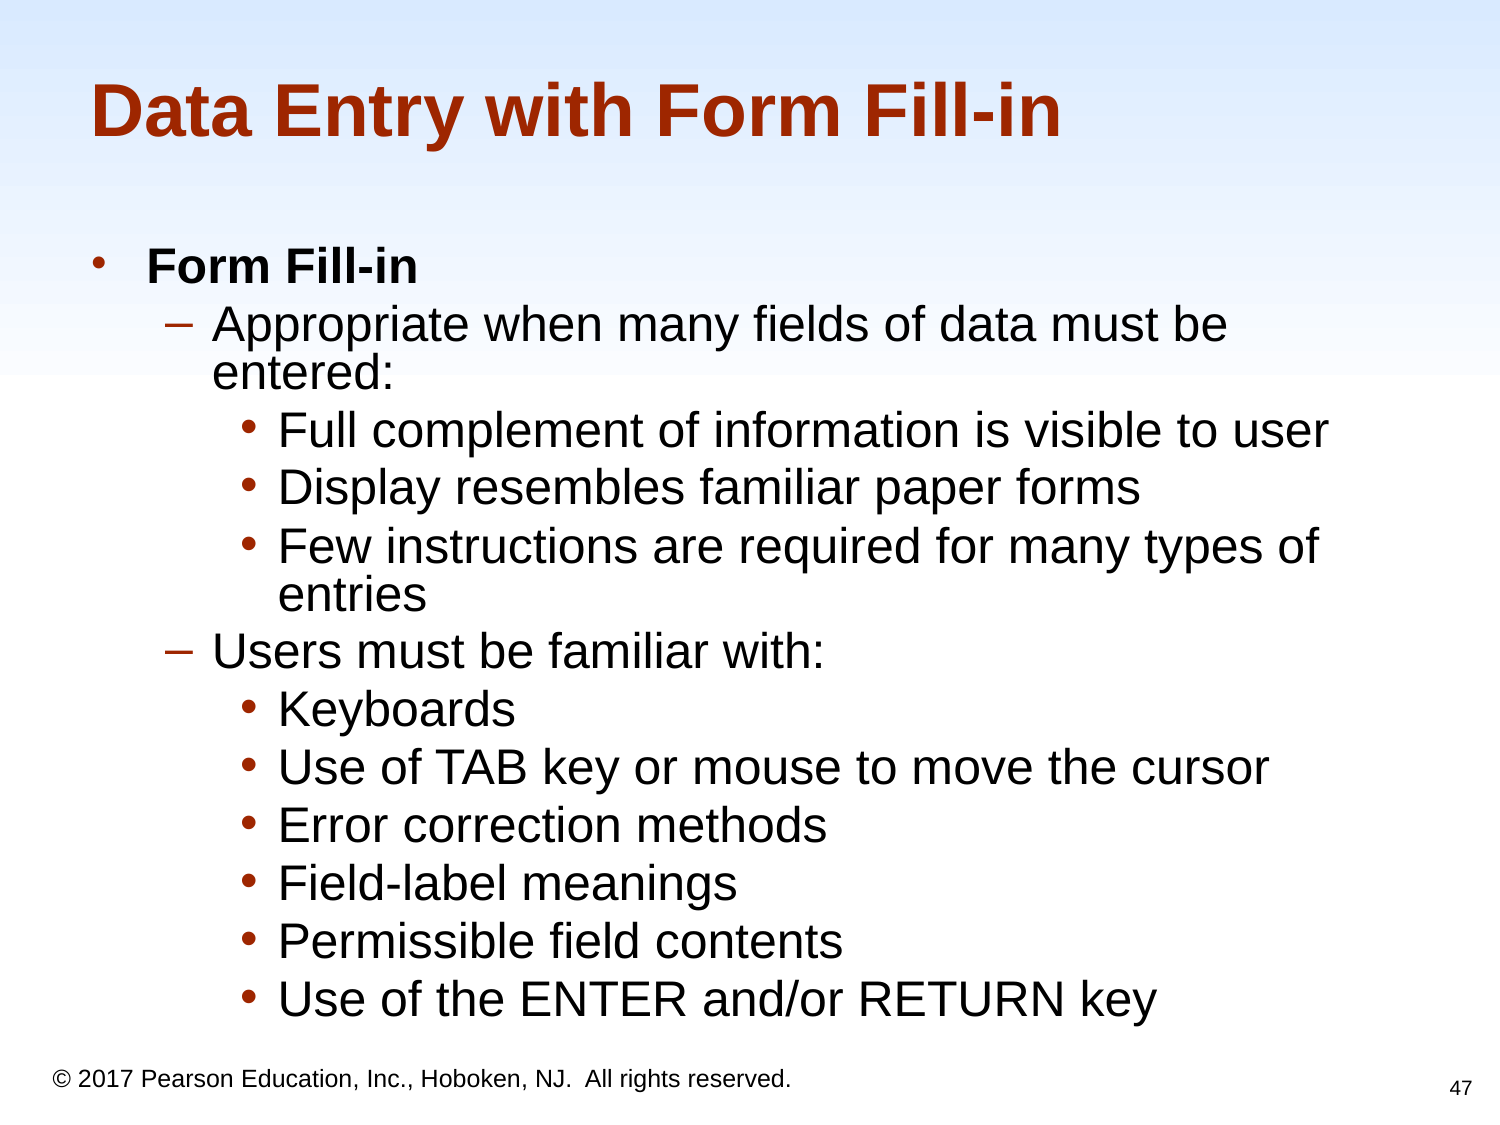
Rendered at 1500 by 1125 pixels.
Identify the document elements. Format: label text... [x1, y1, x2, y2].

list Form Fill-in Appropriate when many fields of data must be entered: Full complement of information is visible to user Display resembles familiar paper forms Few instructions are required for many types of entries Users must be familiar with: Keyboards Use of TAB key or mouse to move the cursor Error correction methods Field-label meanings Permissible field contents Use of the ENTER and/or RETURN key [75, 237, 1438, 913]
slide_number ‹#› [1175, 1049, 1488, 1125]
title Data Entry with Form Fill-in [75, 12, 1438, 200]
